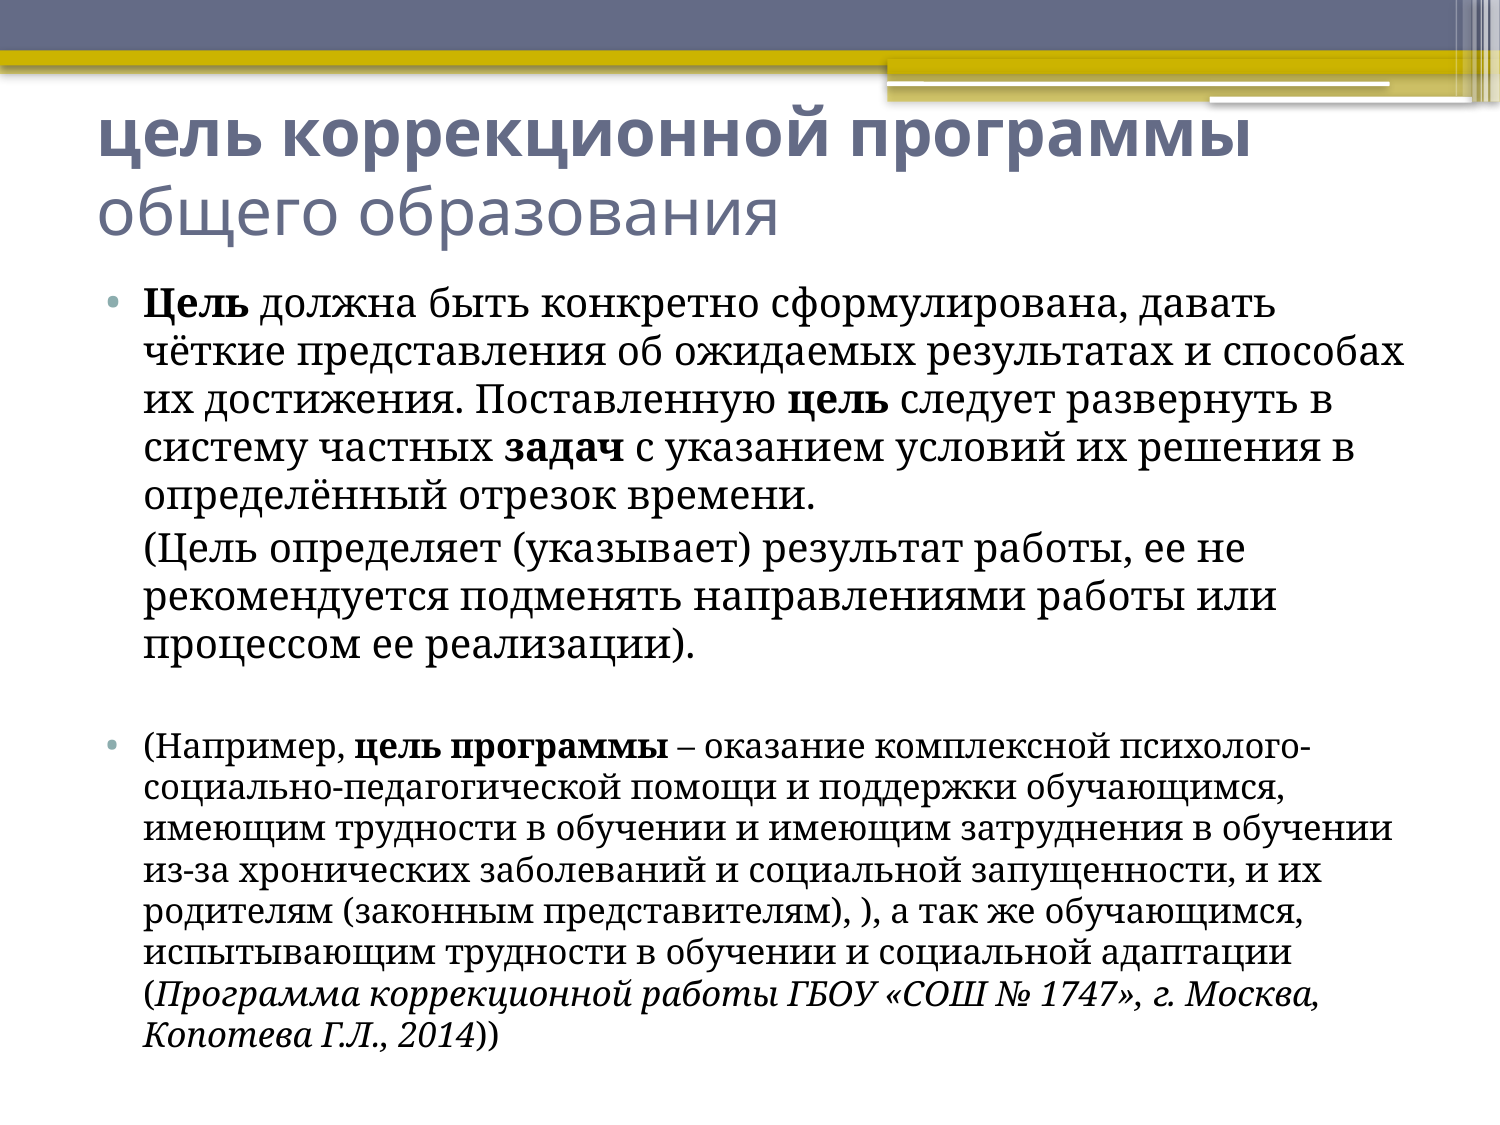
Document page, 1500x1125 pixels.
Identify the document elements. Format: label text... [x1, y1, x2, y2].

list Цель должна быть конкретно сформулирована, давать чёткие представления об ожидаемых результатах и способах их достижения. Поставленную цель следует развернуть в систему частных задач с указанием условий их решения в определённый отрезок времени. (Цель определяет (указывает) результат работы, ее не рекомендуется подменять направлениями работы или процессом ее реализации). (Например, цель программы – оказание комплексной психолого-социально-педагогической помощи и поддержки обучающимся, имеющим трудности в обучении и имеющим затруднения в обучении из-за хронических заболеваний и социальной запущенности, и их родителям (законным представителям), ), а так же обучающимся, испытывающим трудности в обучении и социальной адаптации (Программа коррекционной работы ГБОУ «СОШ № 1747», г. Москва, Копотева Г.Л., 2014)) [75, 269, 1425, 1079]
title цель коррекционной программы общего образования [82, 82, 1432, 257]
